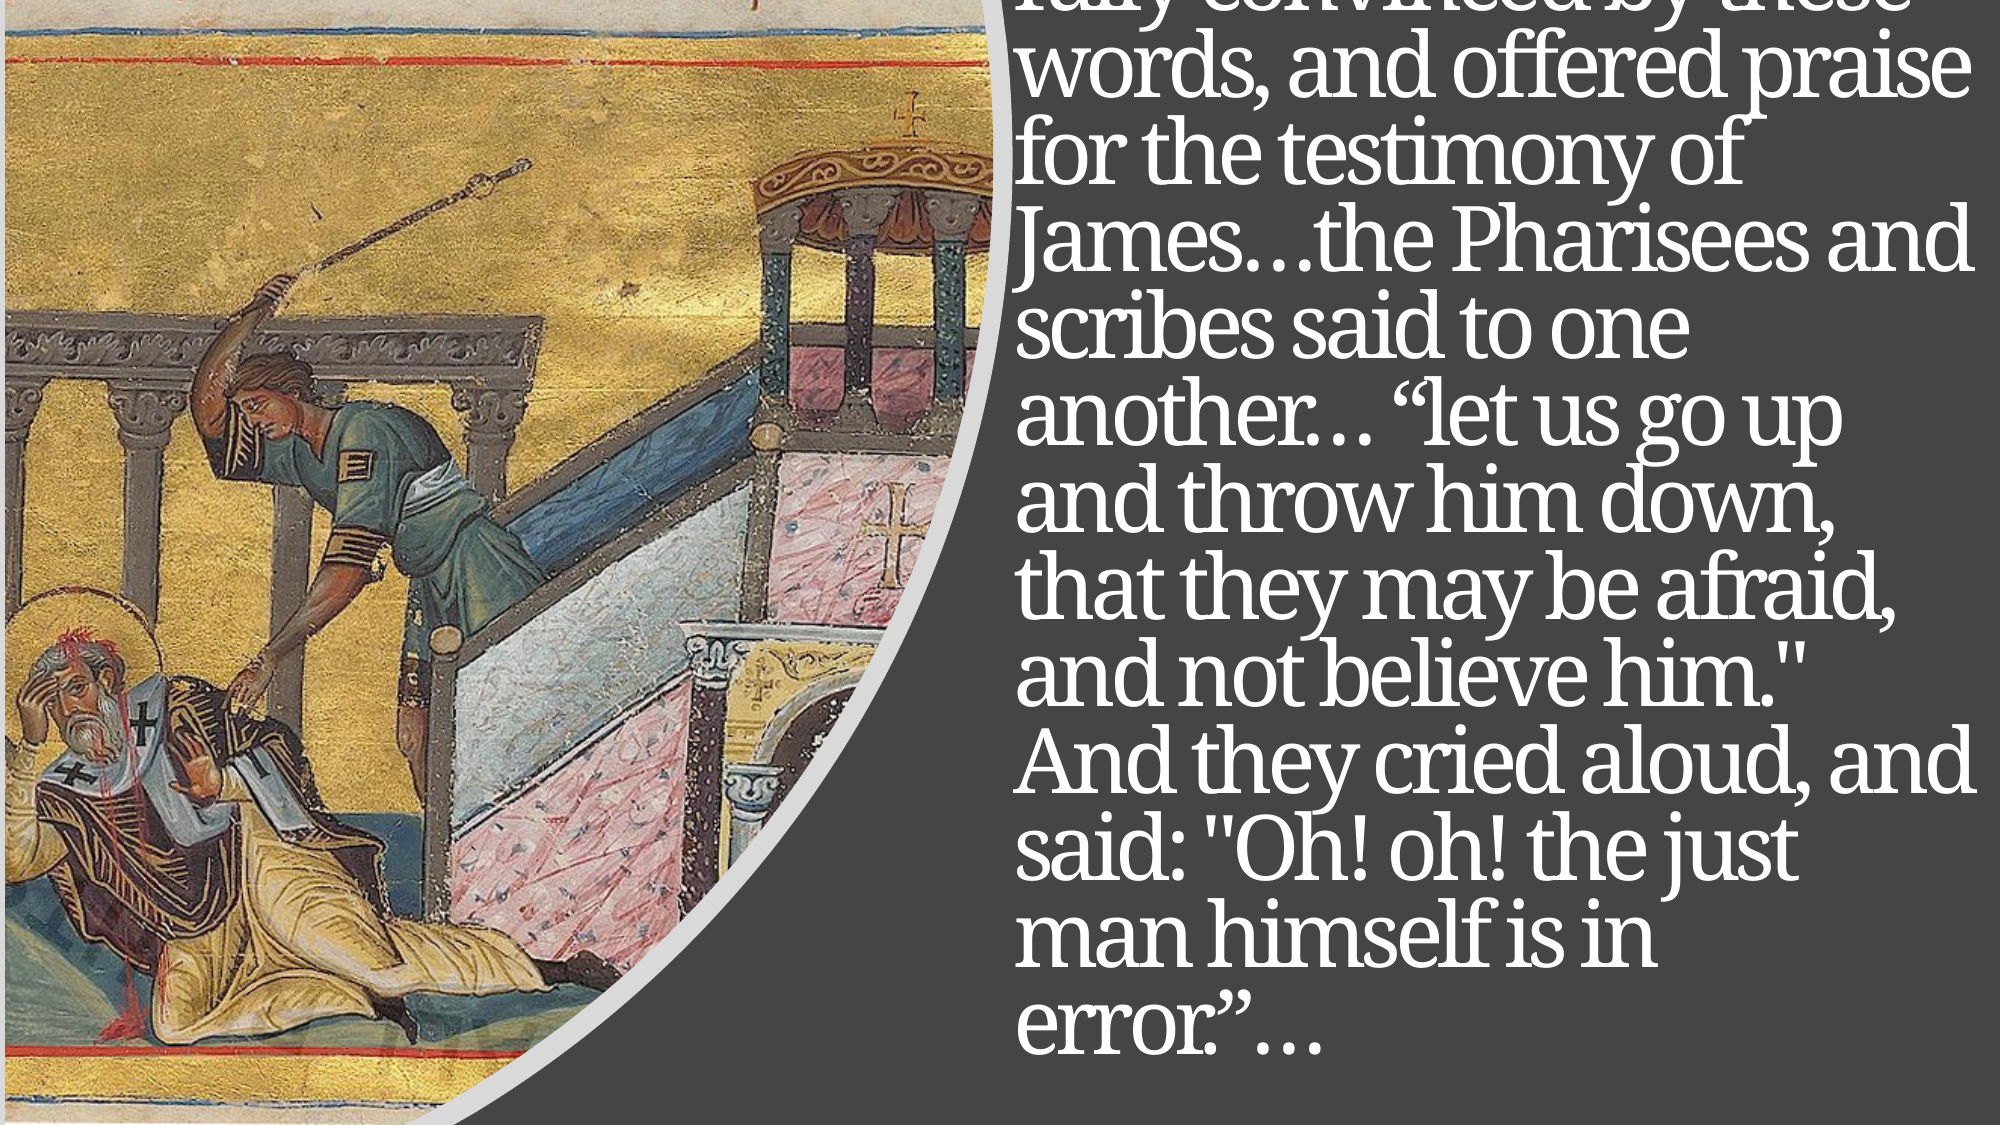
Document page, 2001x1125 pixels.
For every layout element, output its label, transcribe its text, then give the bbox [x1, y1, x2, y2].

picture [4, 0, 994, 1125]
text_box [994, 0, 998, 368]
text_box [0, 0, 4, 1125]
text_box … And, when many were fully convinced by these words, and offered praise for the testimony of James…the Pharisees and scribes said to one another… “let us go up and throw him down, that they may be afraid, and not believe him." And they cried aloud, and said: "Oh! oh! the just man himself is in error.”… [998, 0, 1995, 1080]
